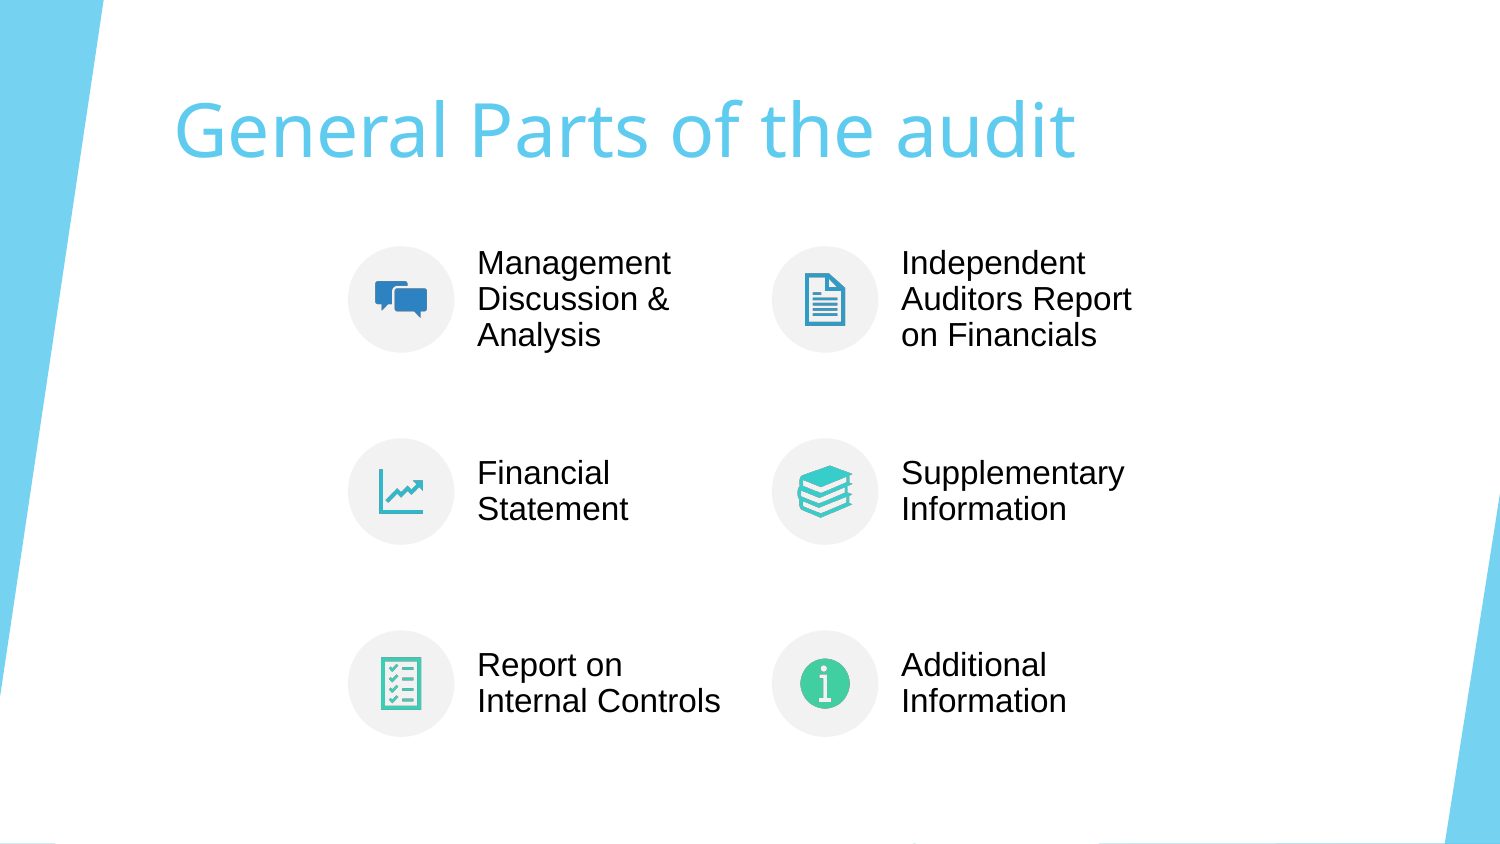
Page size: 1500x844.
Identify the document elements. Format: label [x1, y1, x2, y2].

text_box [0, 0, 1500, 844]
text_box [347, 245, 1153, 737]
